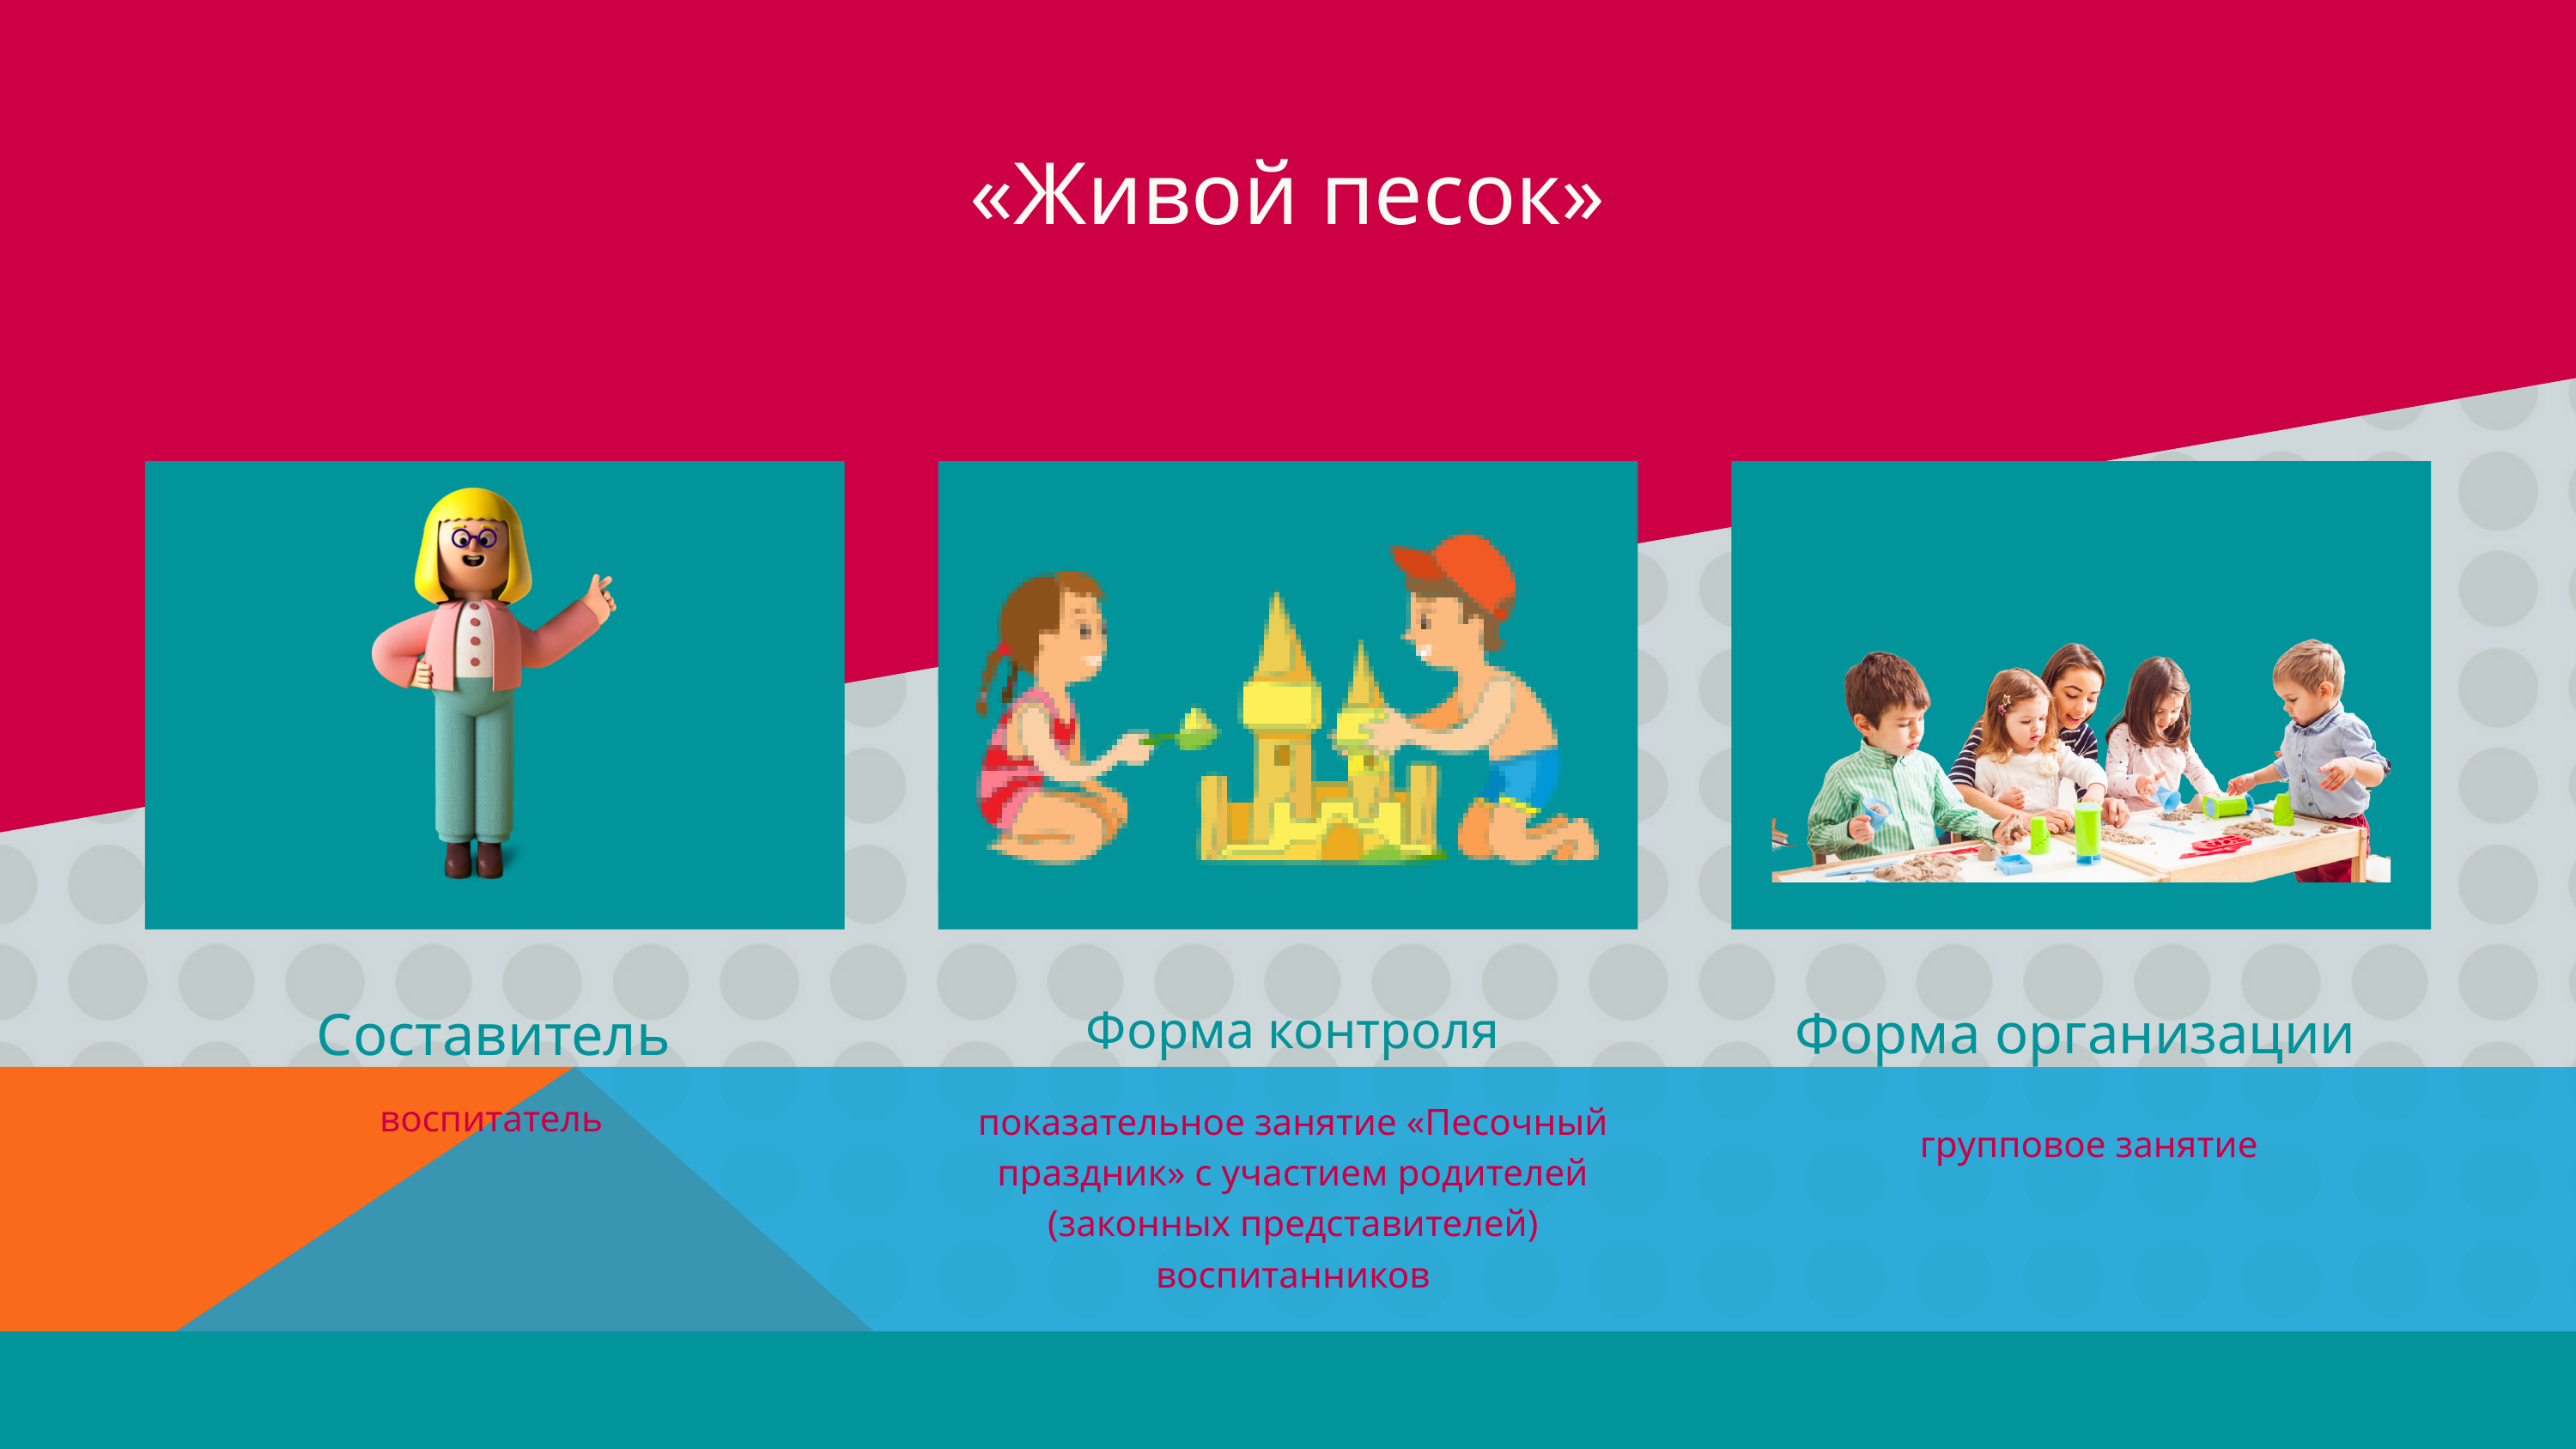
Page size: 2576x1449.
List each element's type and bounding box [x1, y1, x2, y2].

picture [371, 488, 617, 883]
text_box [1731, 852, 2432, 930]
text_box [941, 992, 1645, 1293]
text_box [938, 852, 1638, 930]
text_box [144, 852, 845, 930]
text_box [1733, 992, 2437, 1165]
text_box [0, 0, 2576, 842]
picture [975, 514, 1610, 876]
text_box [0, 1331, 2576, 1449]
text_box [144, 992, 843, 1141]
picture [1771, 543, 2391, 883]
